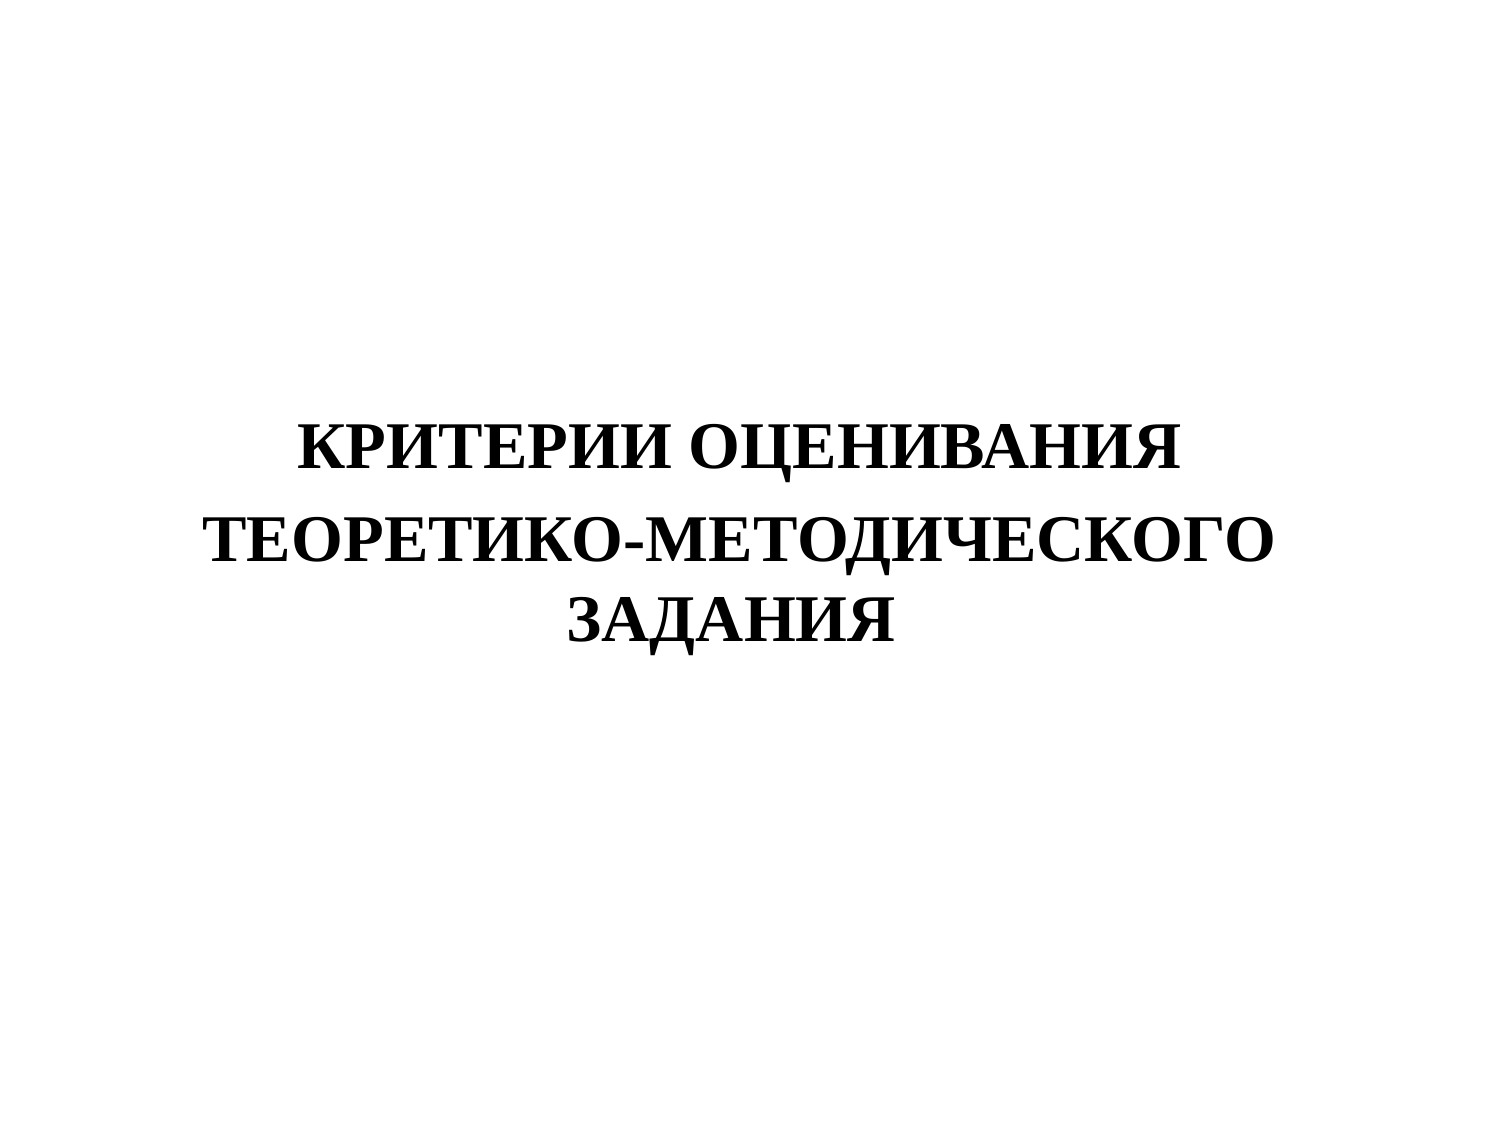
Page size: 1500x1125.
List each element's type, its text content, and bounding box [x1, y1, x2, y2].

list КРИТЕРИИ ОЦЕНИВАНИЯ ТЕОРЕТИКО-МЕТОДИЧЕСКОГО ЗАДАНИЯ [64, 290, 1415, 705]
